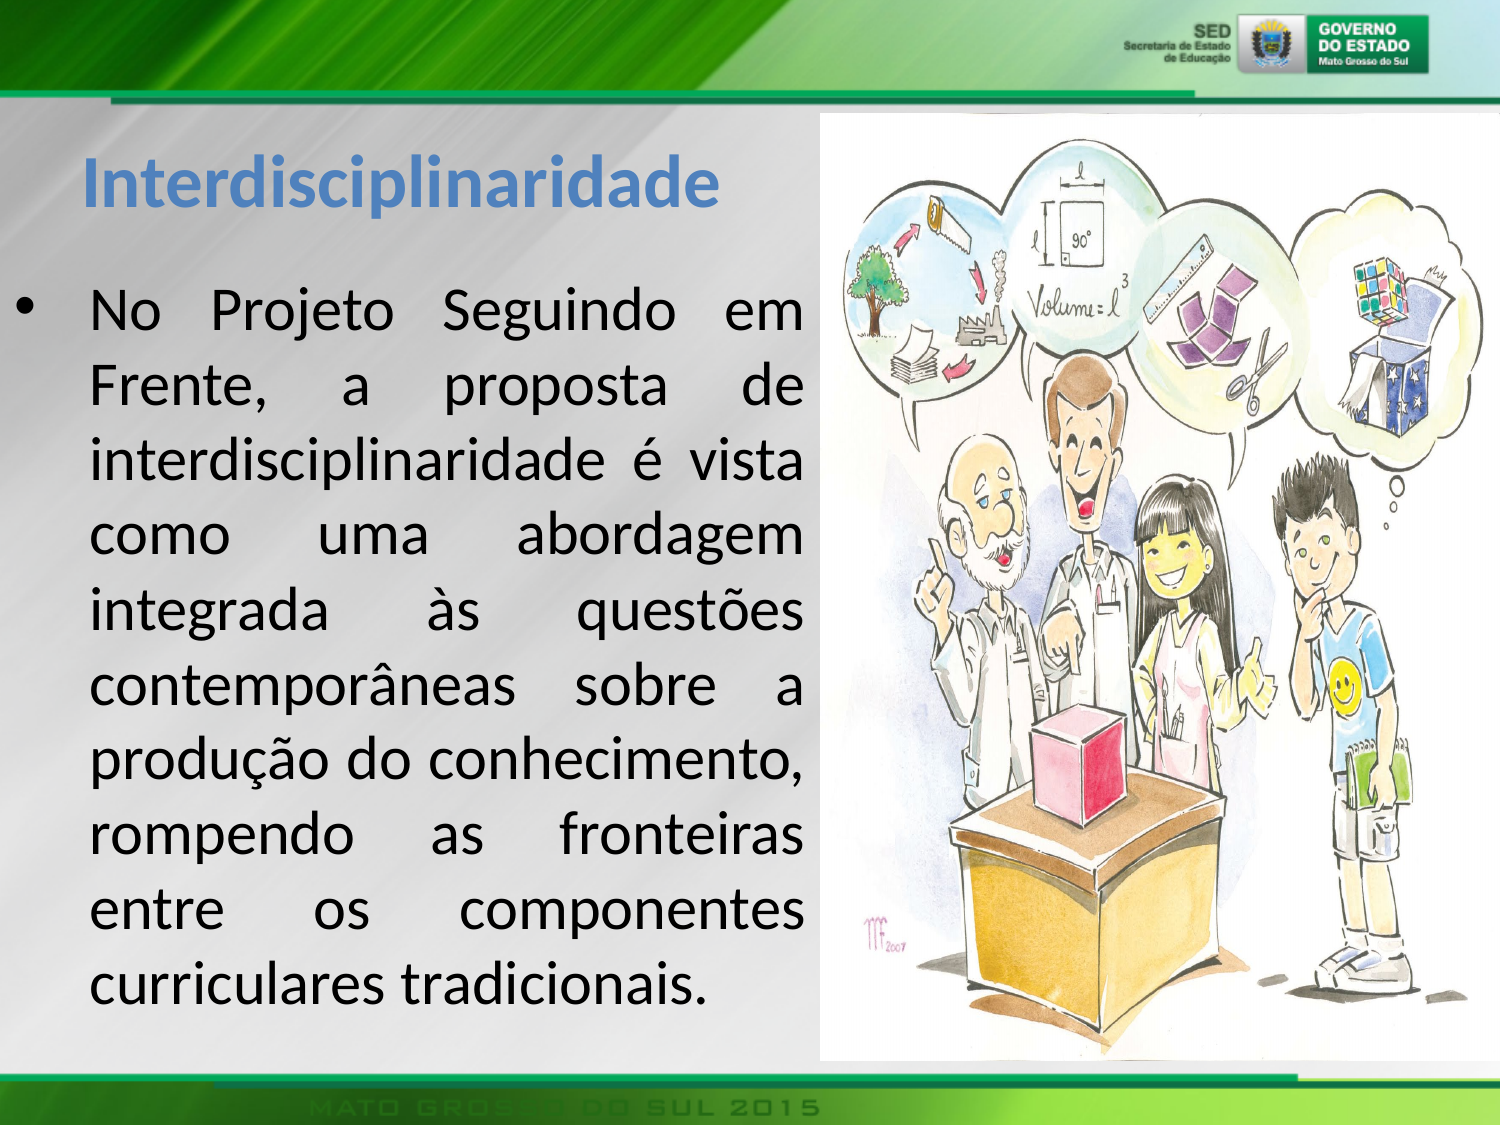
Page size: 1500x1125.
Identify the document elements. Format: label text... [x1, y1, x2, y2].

text_box Interdisciplinaridade No Projeto Seguindo em Frente, a proposta de interdisciplinaridade é vista como uma abordagem integrada às questões contemporâneas sobre a produção do conhecimento, rompendo as fronteiras entre os componentes curriculares tradicionais. [0, 125, 815, 1025]
picture [0, 0, 1500, 1125]
